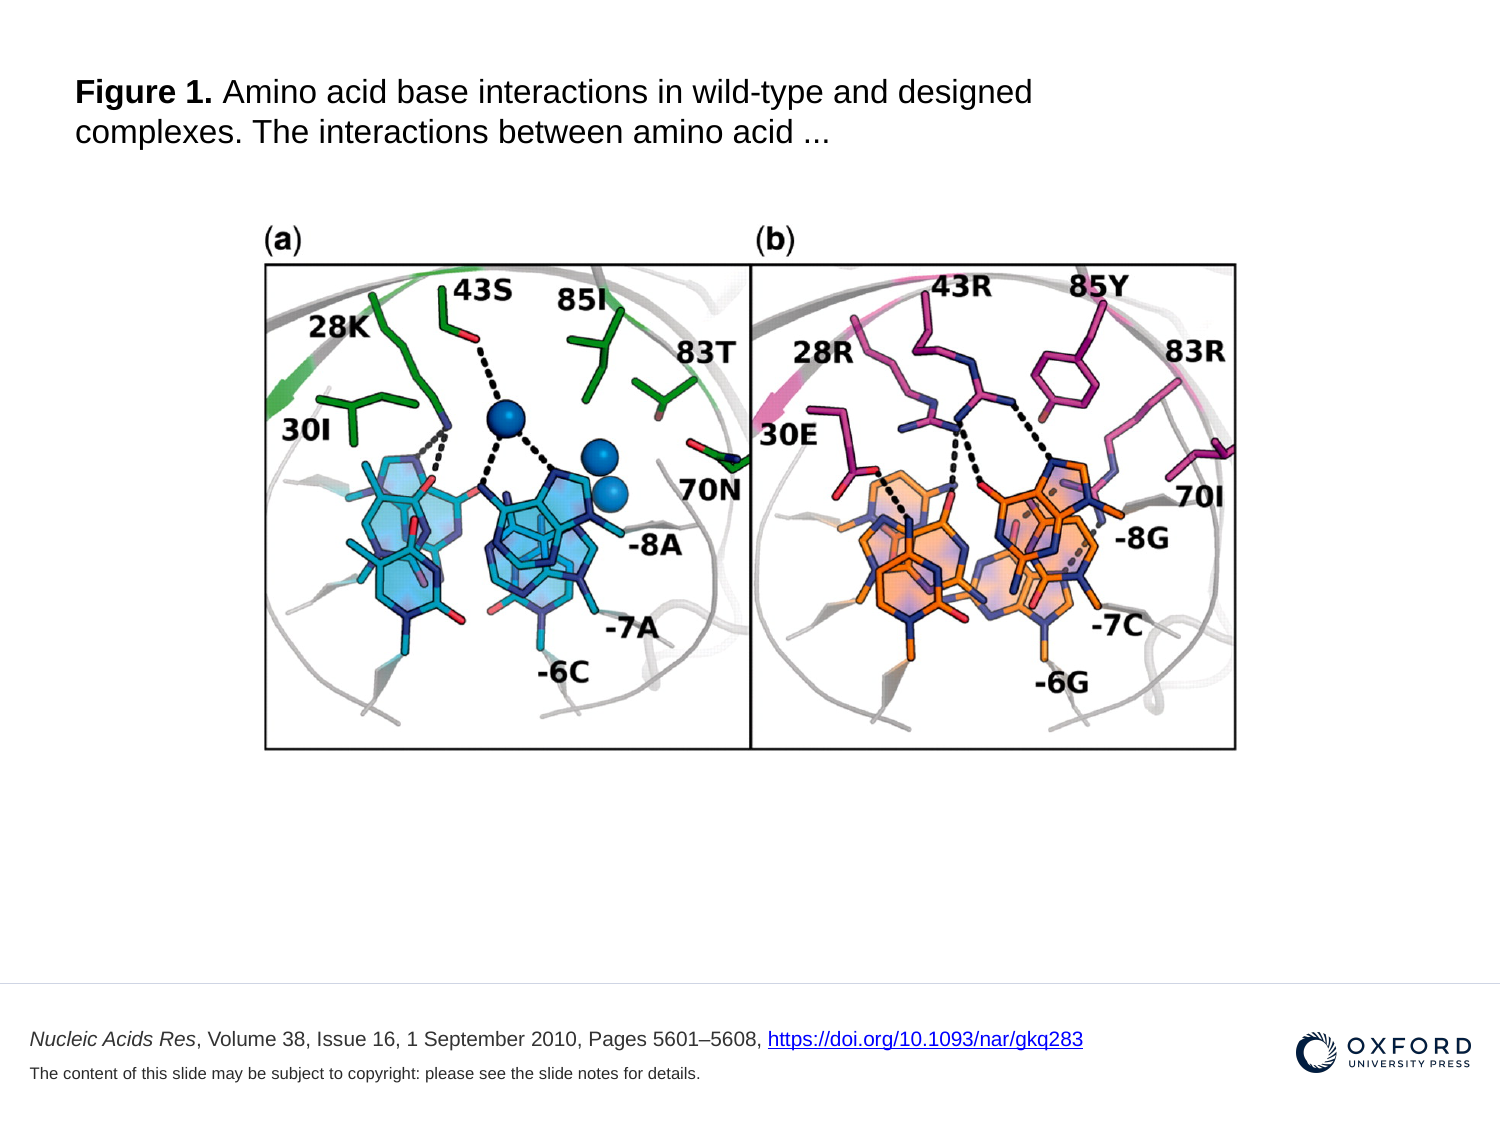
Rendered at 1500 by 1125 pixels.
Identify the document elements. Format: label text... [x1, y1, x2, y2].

picture [1296, 1032, 1471, 1073]
title Figure 1. Amino acid base interactions in wild-type and designed complexes. The interactions between amino acid ... [75, 69, 1078, 171]
footer Nucleic Acids Res, Volume 38, Issue 16, 1 September 2010, Pages 5601–5608, https://doi.org/10.1093/nar/gkq283 The content of this slide may be subject to copyright: please see the slide notes for details. [0, 983, 1260, 1125]
picture [262, 224, 1238, 752]
